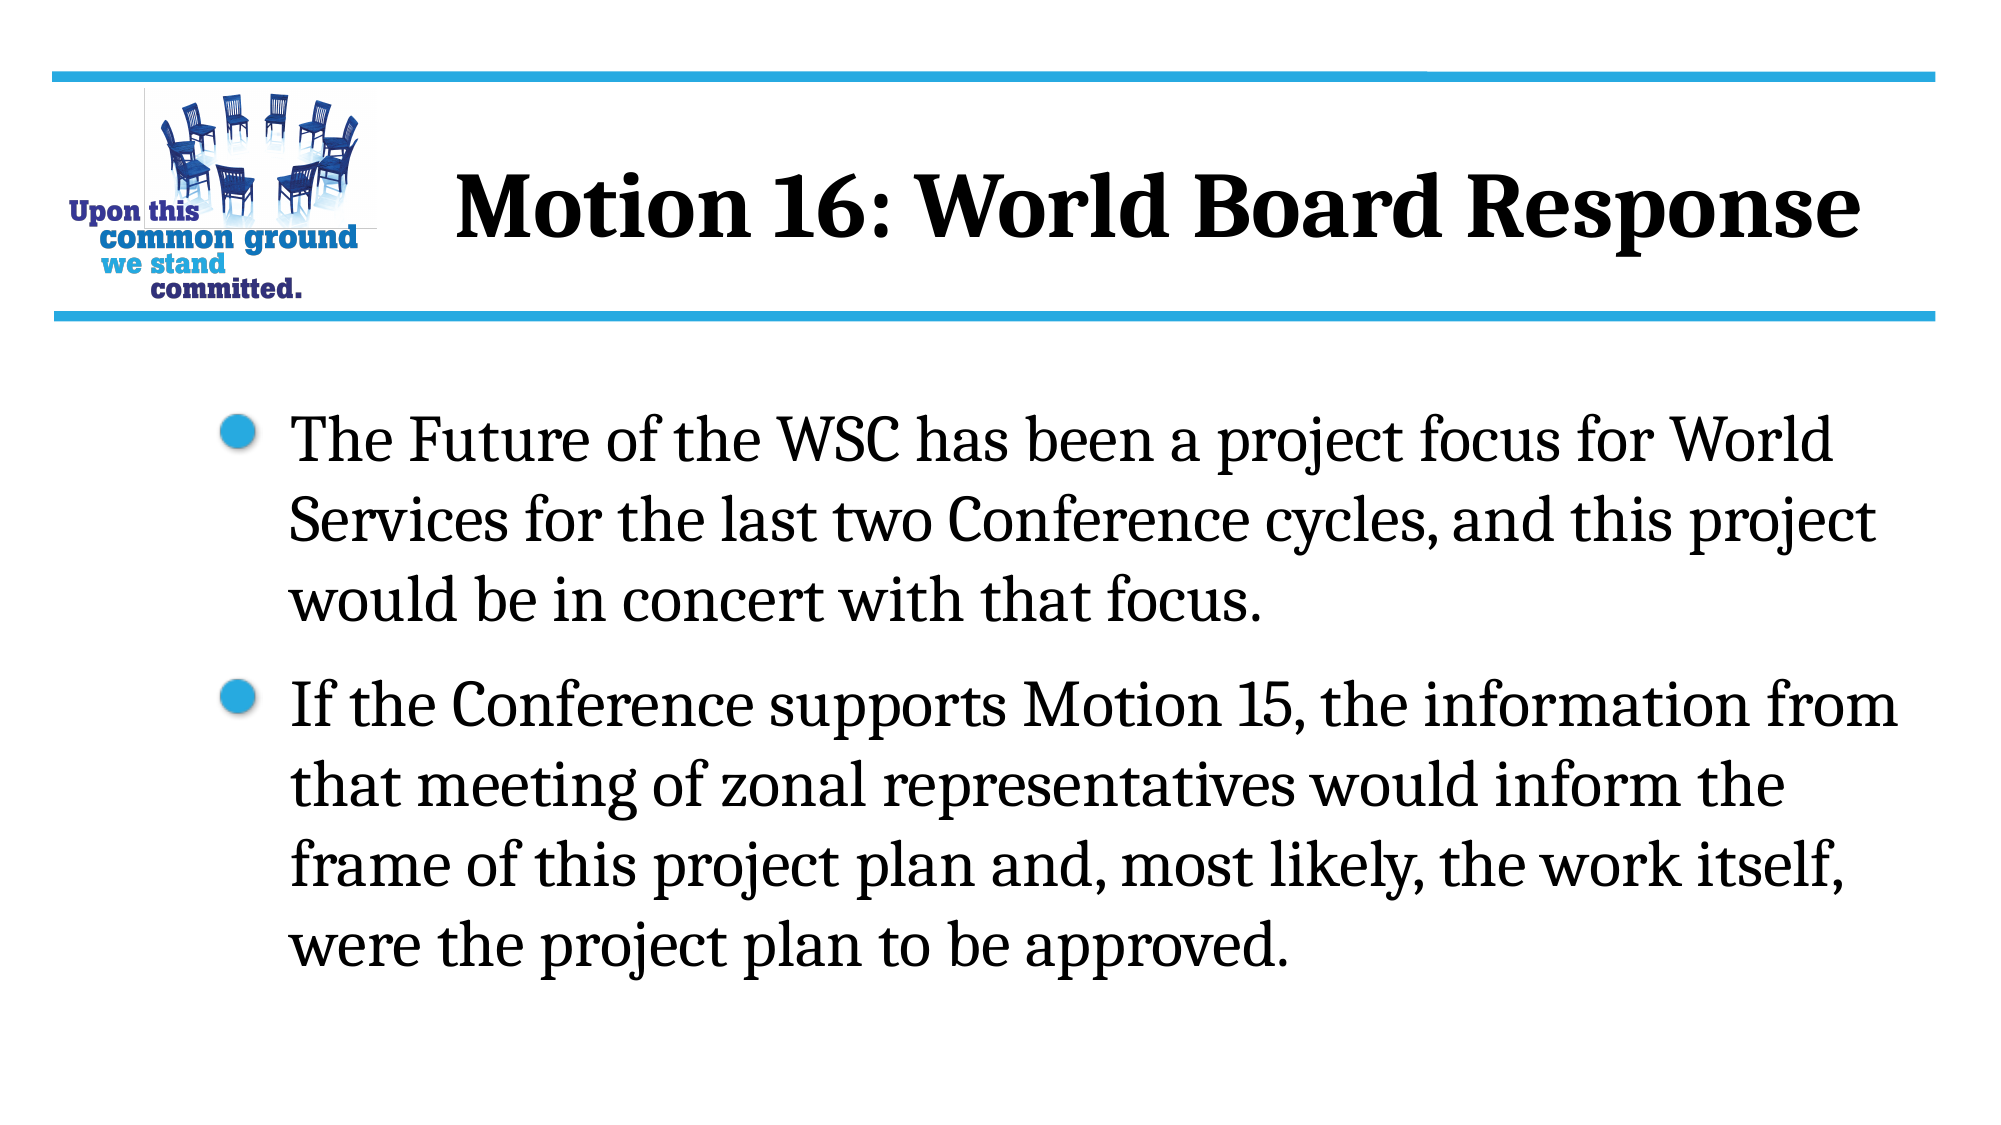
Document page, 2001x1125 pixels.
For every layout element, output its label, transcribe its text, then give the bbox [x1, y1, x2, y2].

picture [215, 676, 263, 723]
picture [215, 411, 263, 458]
text_box Motion 16: World Board Response [379, 137, 1940, 263]
text_box The Future of the WSC has been a project focus for World Services for the last two Conference cycles, and this project would be in concert with that focus. If the Conference supports Motion 15, the information from that meeting of zonal representatives would inform the frame of this project plan and, most likely, the work itself, were the project plan to be approved. [200, 386, 1921, 1125]
picture [69, 88, 377, 305]
